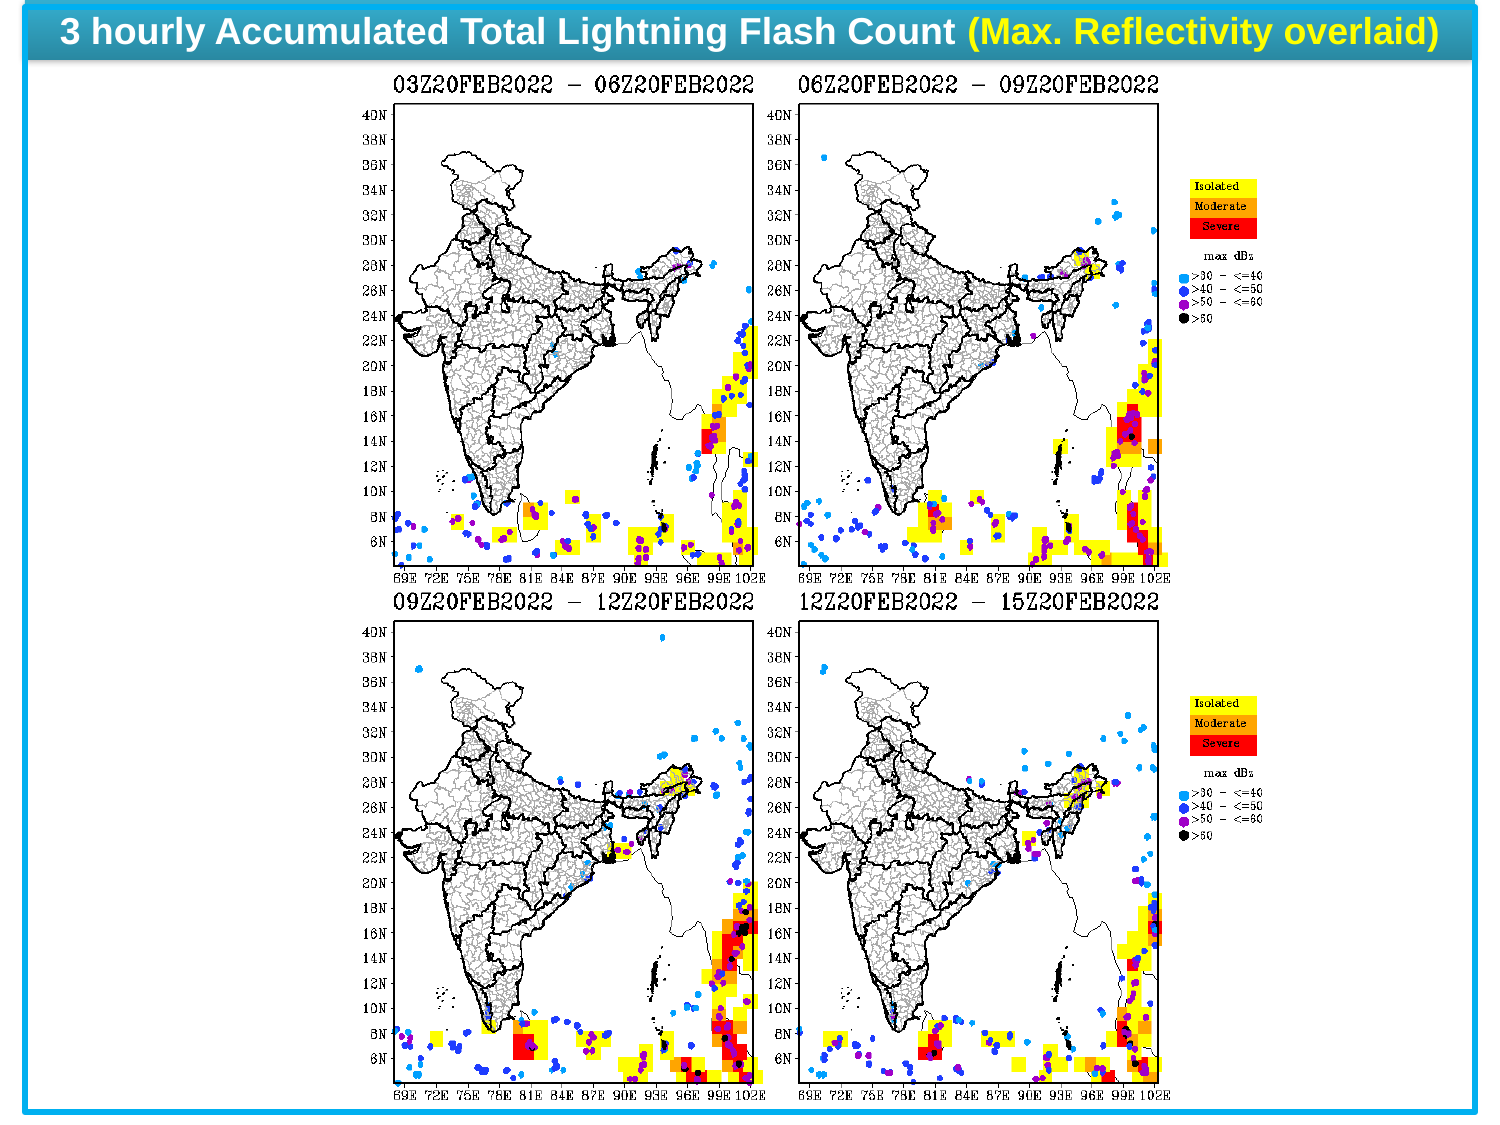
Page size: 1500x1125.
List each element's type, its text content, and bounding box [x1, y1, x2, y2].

text_box 3 hourly Accumulated Total Lightning Flash Count (Max. Reflectivity overlaid) [24, 0, 1475, 5]
picture [362, 75, 1262, 1101]
text_box [23, 5, 1477, 1114]
